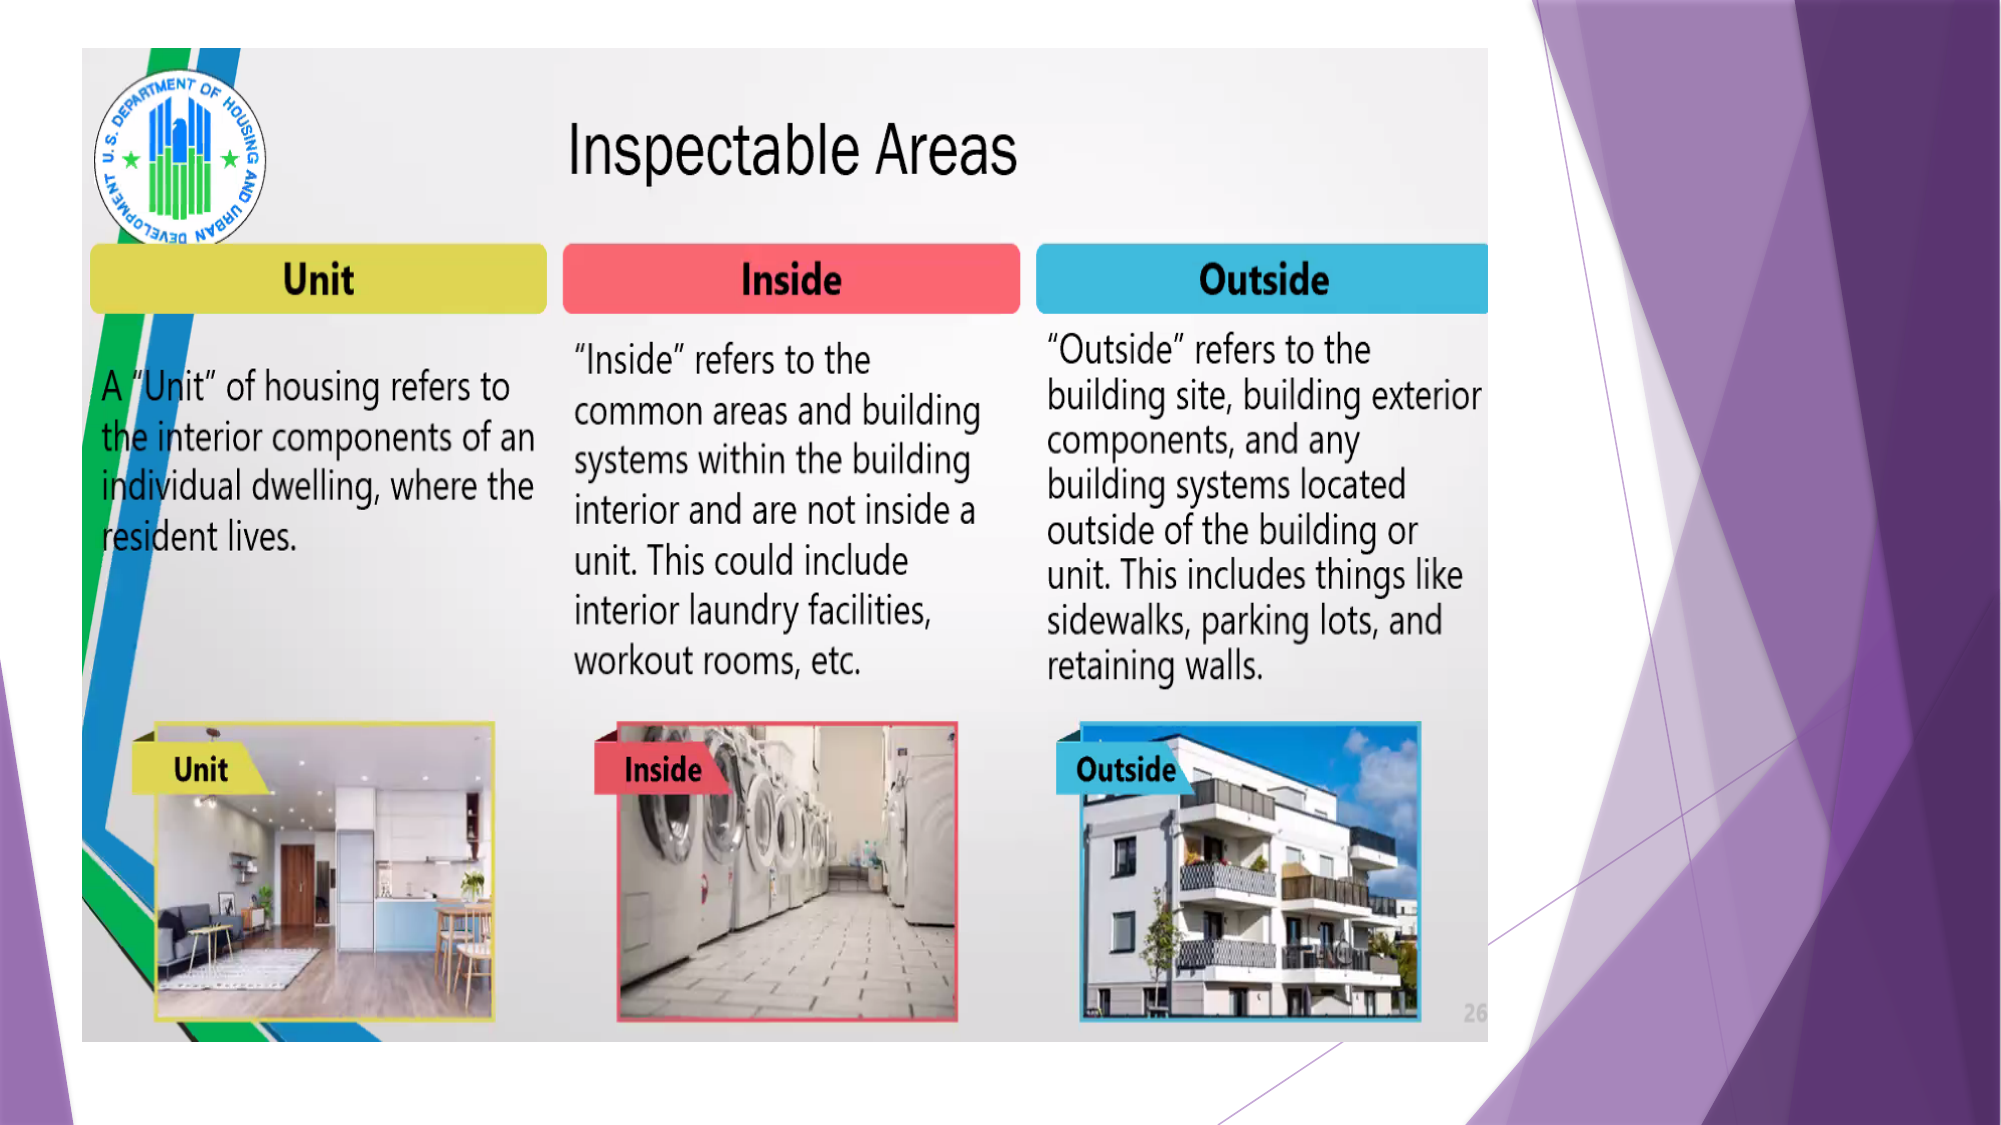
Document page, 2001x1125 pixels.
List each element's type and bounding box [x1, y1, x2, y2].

picture [81, 47, 1488, 1043]
